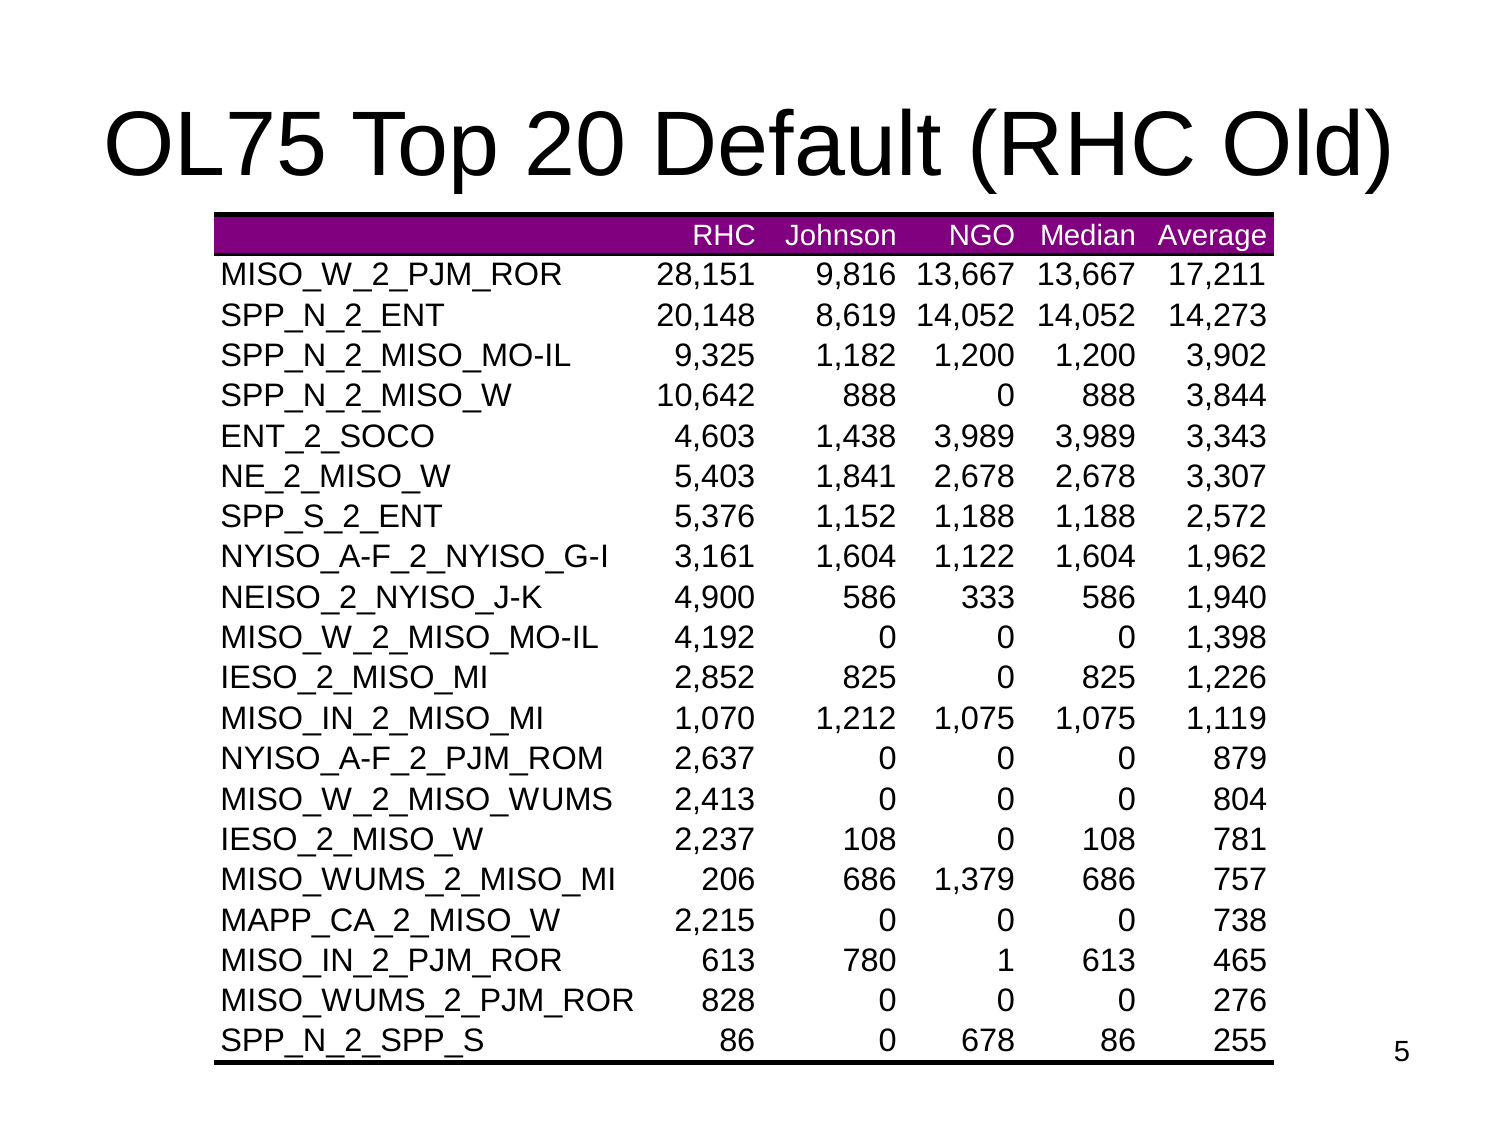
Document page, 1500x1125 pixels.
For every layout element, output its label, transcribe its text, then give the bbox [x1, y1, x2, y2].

title OL75 Top 20 Default (RHC Old) [74, 44, 1426, 233]
slide_number 5 [1074, 1024, 1426, 1103]
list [212, 212, 1276, 1066]
